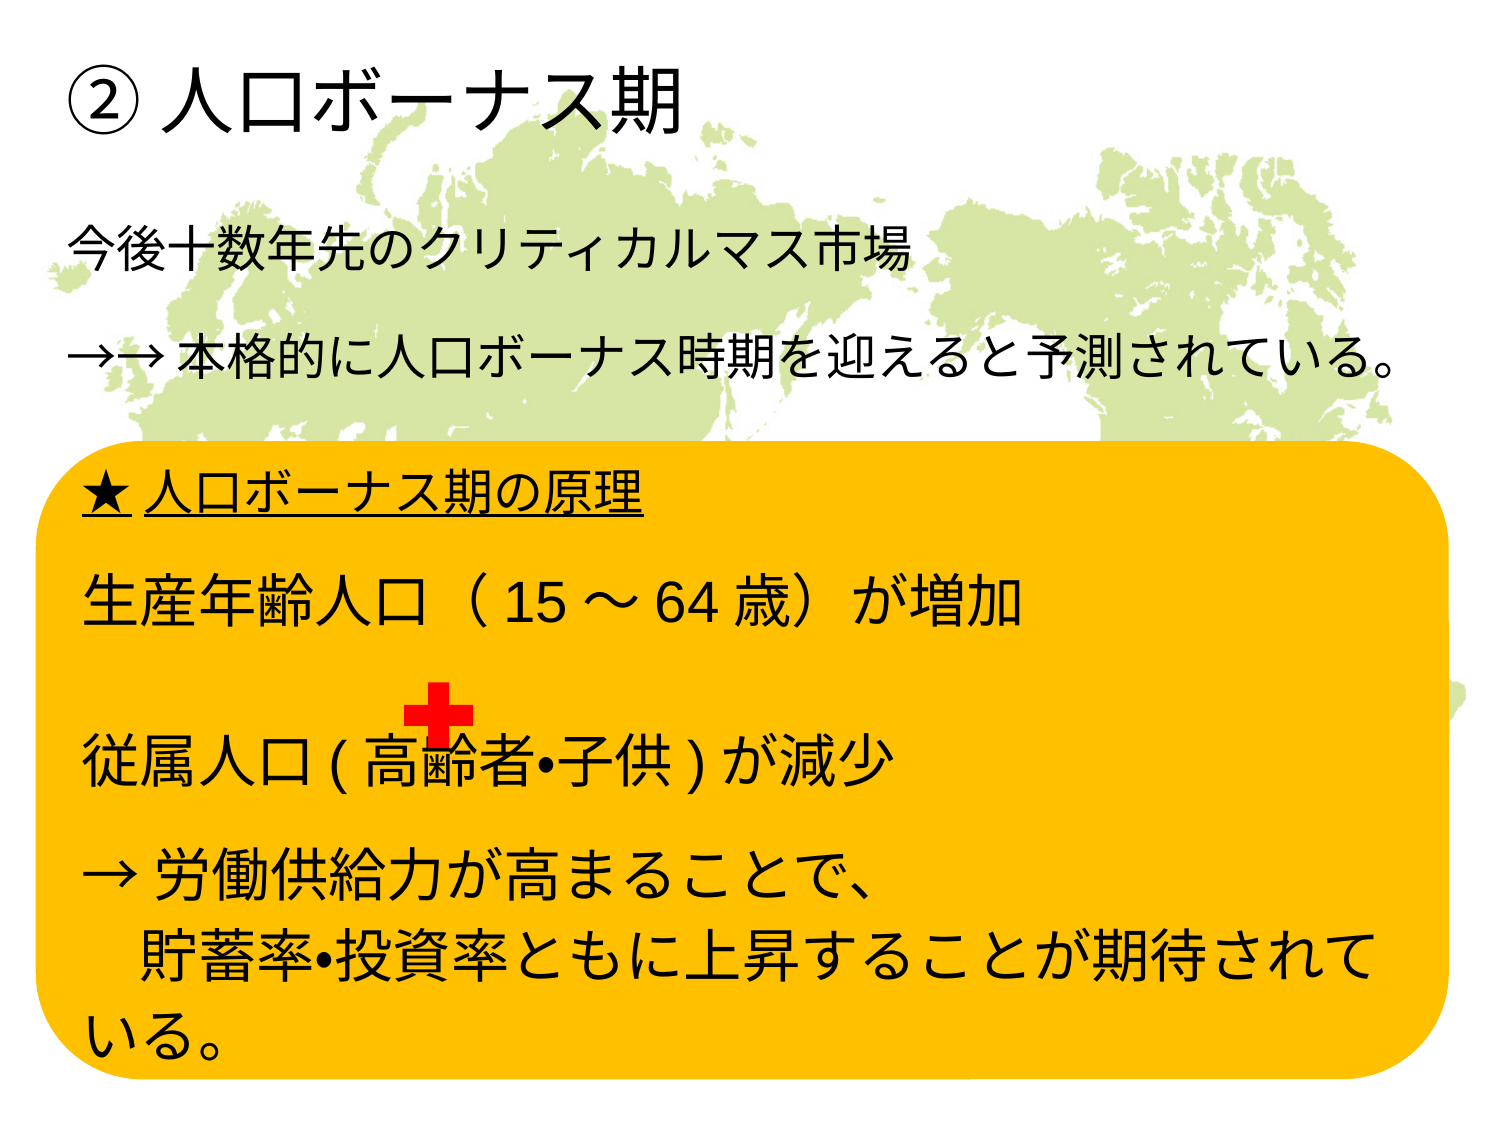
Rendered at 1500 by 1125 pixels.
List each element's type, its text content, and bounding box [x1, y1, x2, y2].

title ②人口ボーナス期 [51, 48, 1449, 174]
list 今後十数年先のクリティカルマス市場 →→本格的に人口ボーナス時期を迎えると予測されている。 [51, 209, 1449, 406]
text_box [403, 681, 474, 749]
text_box ★人口ボーナス期の原理 生産年齢人口（15～64歳）が増加 従属人口(高齢者・子供)が減少 →労働供給力が高まることで、 貯蓄率・投資率ともに上昇することが期待されている。 [34, 439, 1450, 1081]
